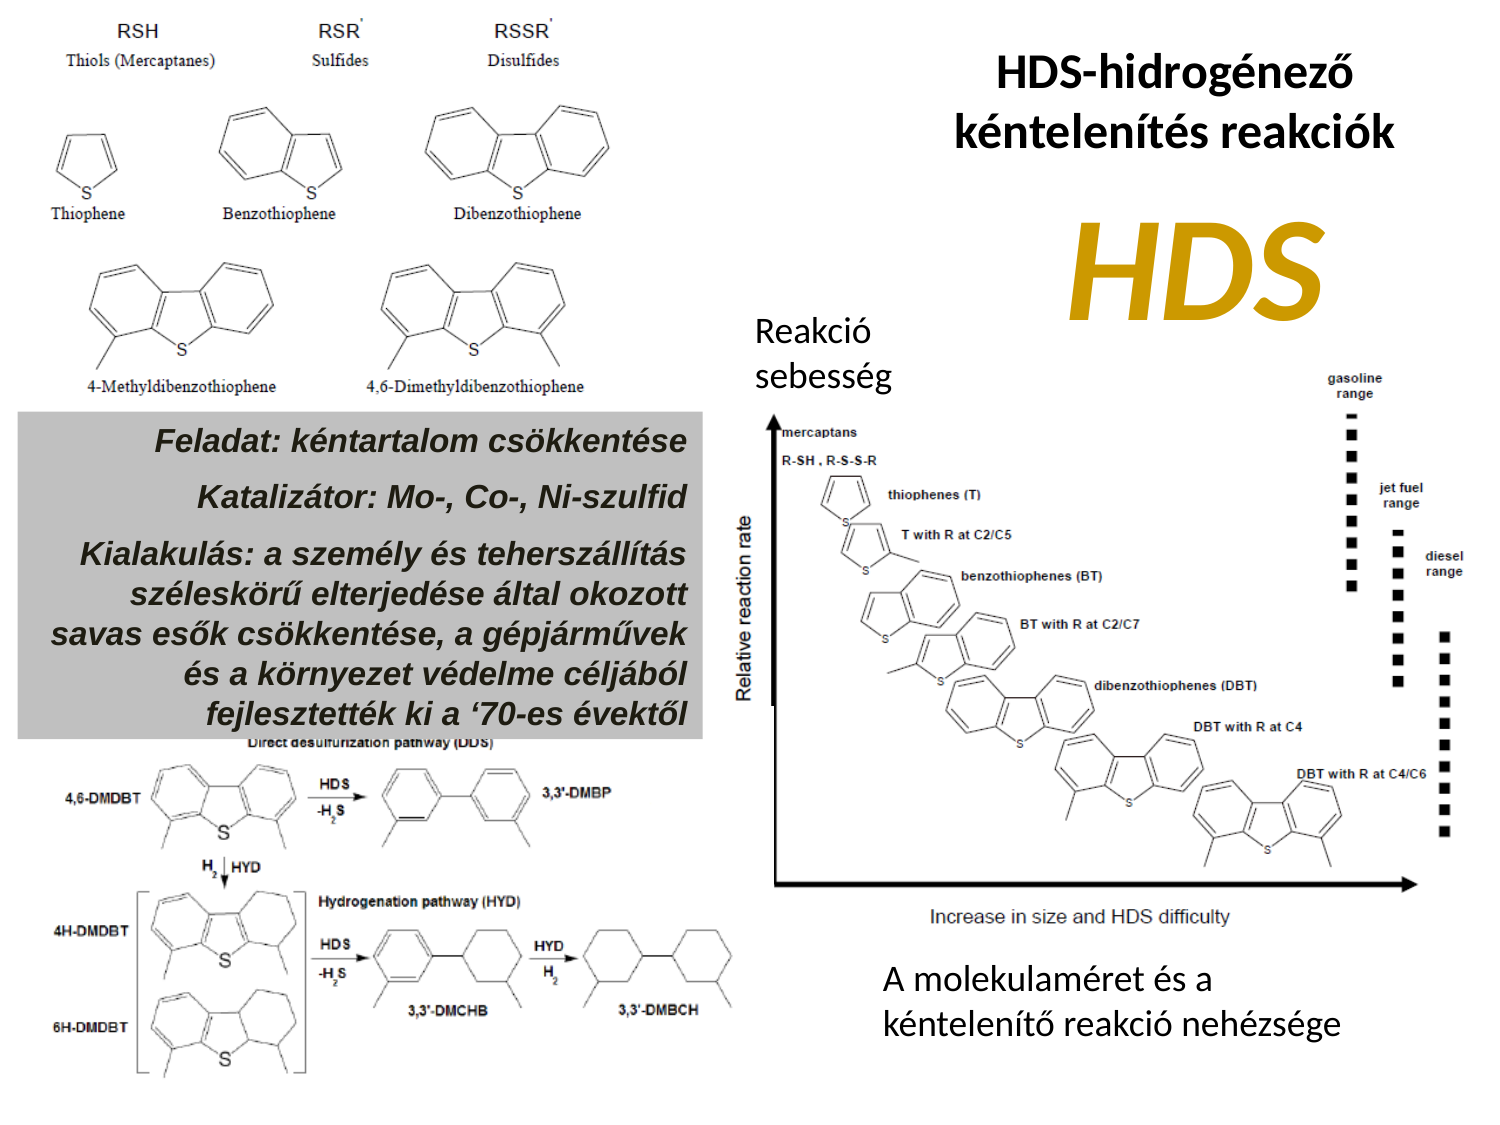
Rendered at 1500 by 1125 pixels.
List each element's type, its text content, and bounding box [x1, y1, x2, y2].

text_box Reakció sebesség [739, 298, 941, 343]
text_box HDS-hidrogénező kéntelenítés reakciók [903, 30, 1447, 166]
picture [0, 344, 1500, 1125]
picture [17, 3, 644, 412]
text_box HDS [987, 163, 1402, 343]
text_box Feladat: kéntartalom csökkentése Katalizátor: Mo-, Co-, Ni-szulfid Kialakulás: a személy és teherszállítás széleskörű elterjedése által okozott savas esők csökkentése, a gépjárművek és a környezet védelme céljából fejlesztették ki a ‘70-es évektől [17, 411, 685, 704]
text_box A molekulaméret és a kéntelenítő reakció nehézsége [868, 955, 1365, 1051]
